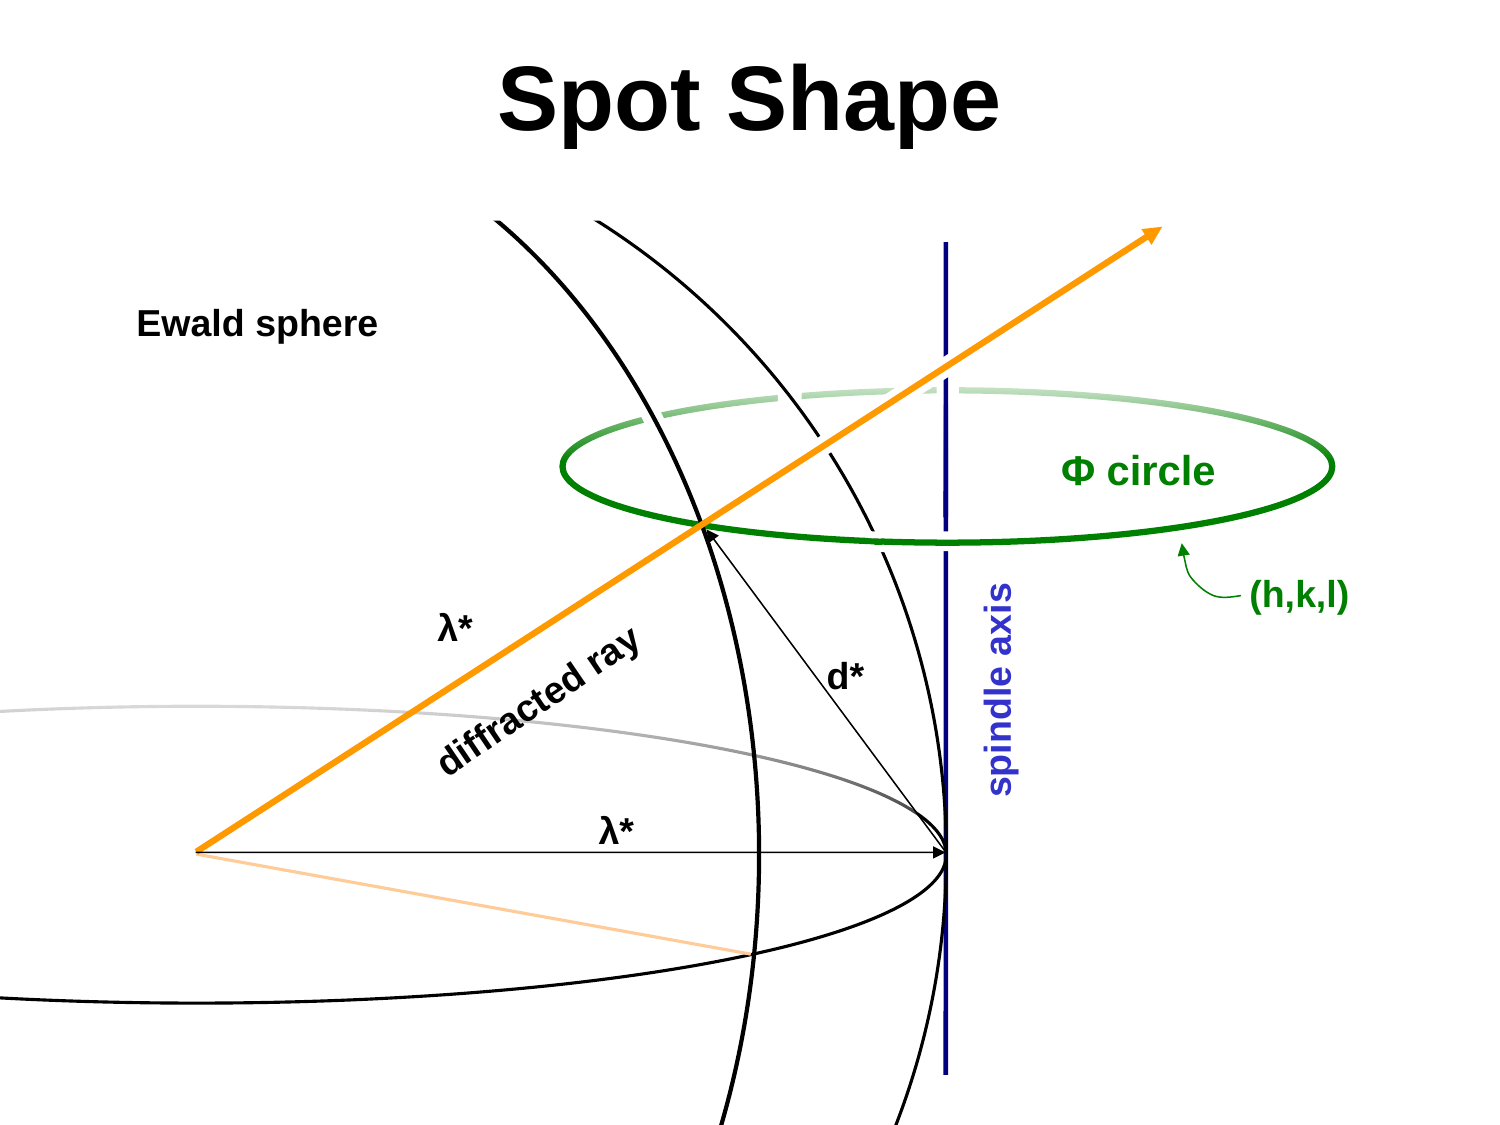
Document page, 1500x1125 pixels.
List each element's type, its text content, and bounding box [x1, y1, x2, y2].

text_box [722, 853, 947, 1125]
text_box [0, 221, 760, 1125]
text_box spindle axis [965, 568, 1026, 813]
text_box [836, 461, 1333, 543]
title Spot Shape [75, 0, 1425, 188]
text_box diffracted ray [409, 599, 664, 799]
text_box [499, 221, 819, 523]
text_box [805, 352, 956, 453]
text_box [879, 542, 969, 552]
text_box [811, 361, 962, 462]
text_box (h,k,l) [1234, 562, 1365, 623]
text_box [775, 376, 912, 436]
text_box [0, 63, 698, 221]
text_box [703, 453, 947, 852]
text_box λ* [422, 597, 488, 657]
text_box [873, 545, 887, 553]
text_box Φ circle [1046, 435, 1231, 501]
text_box [649, 846, 946, 859]
text_box Ewald sphere [121, 291, 394, 352]
text_box [831, 380, 945, 461]
text_box [649, 403, 667, 427]
text_box [706, 529, 811, 671]
text_box λ* [583, 799, 649, 860]
text_box d* [811, 644, 880, 705]
text_box [1177, 543, 1241, 598]
text_box [196, 226, 1163, 852]
text_box [868, 531, 882, 539]
text_box [946, 376, 1333, 461]
